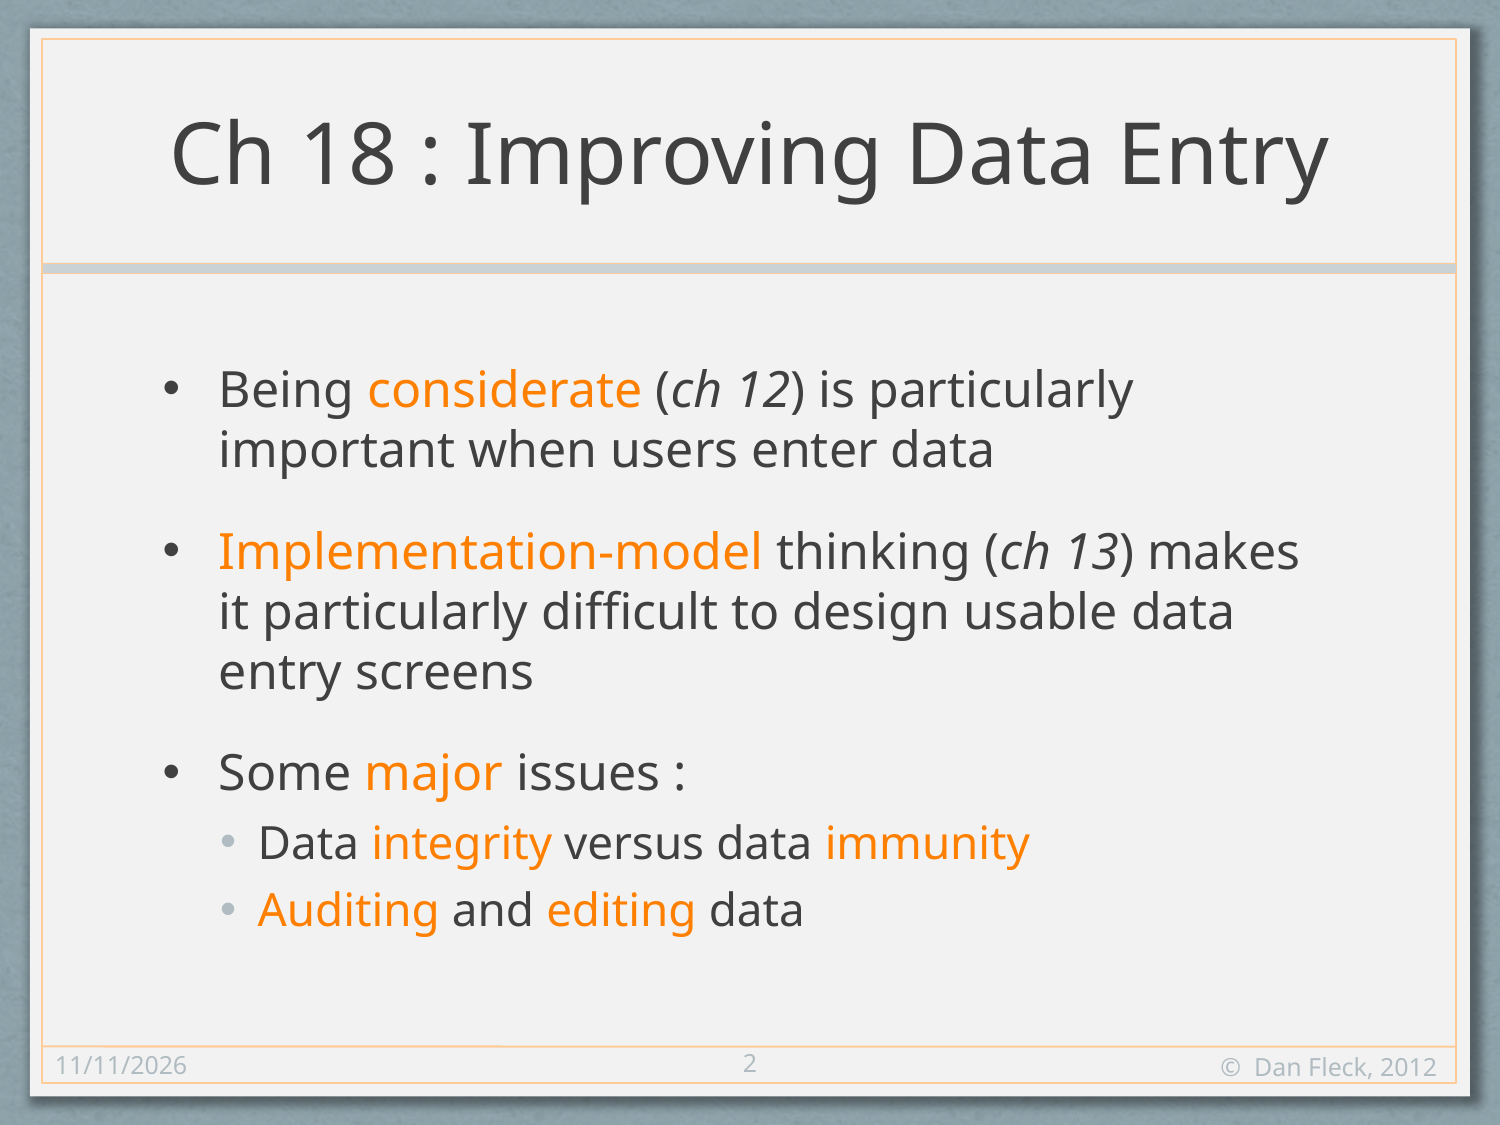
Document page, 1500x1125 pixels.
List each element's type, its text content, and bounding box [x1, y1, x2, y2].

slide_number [39, 1045, 390, 1088]
footer © Dan Fleck, 2012 [977, 1045, 1453, 1088]
title Ch 18 : Improving Data Entry [147, 40, 1353, 260]
slide_number 2 [687, 1042, 813, 1088]
list Being considerate (ch 12) is particularly important when users enter data Implementation-model thinking (ch 13) makes it particularly difficult to design usable data entry screens Some major issues : Data integrity versus data immunity Auditing and editing data [147, 350, 1353, 995]
